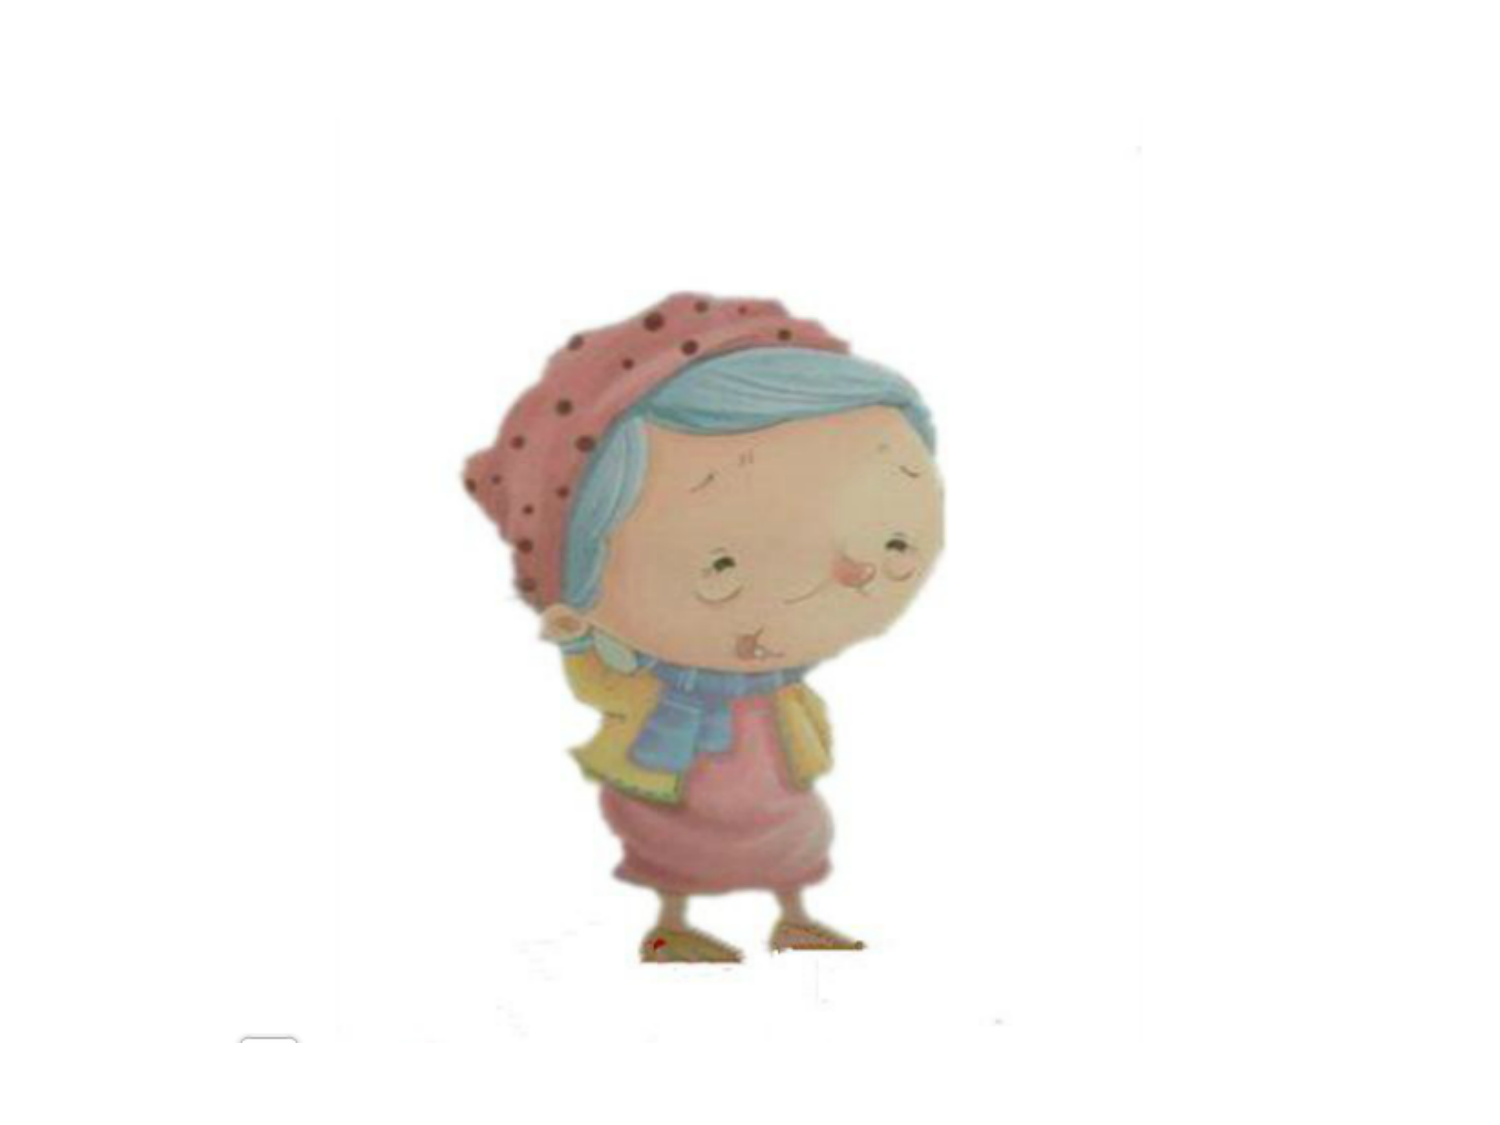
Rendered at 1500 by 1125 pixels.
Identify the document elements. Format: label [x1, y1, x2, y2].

picture [210, 116, 1188, 1043]
